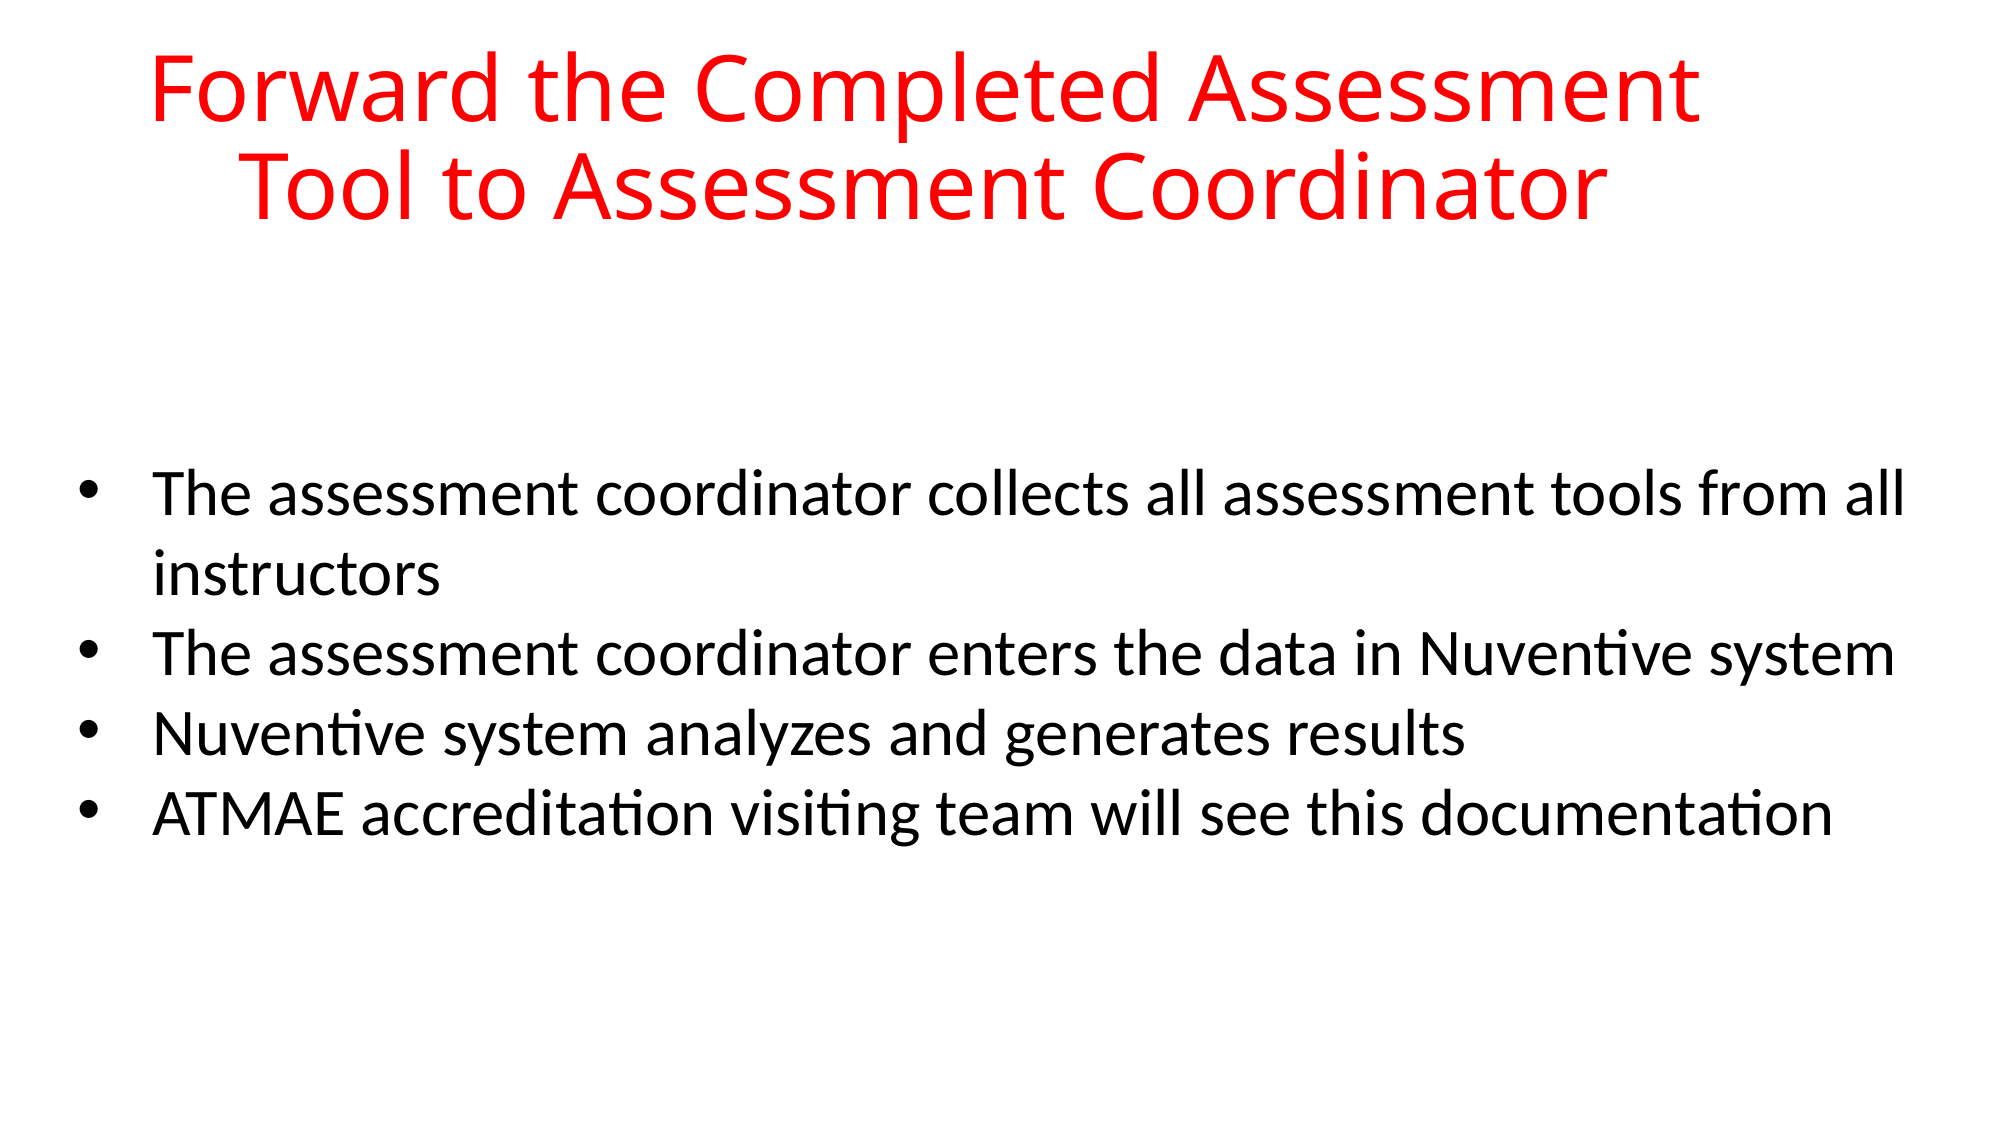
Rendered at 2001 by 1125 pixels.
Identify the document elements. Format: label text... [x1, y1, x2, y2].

title Forward the Completed Assessment Tool to Assessment Coordinator [62, 32, 1788, 250]
text_box The assessment coordinator collects all assessment tools from all instructors The assessment coordinator enters the data in Nuventive system Nuventive system analyzes and generates results ATMAE accreditation visiting team will see this documentation [62, 441, 1967, 856]
